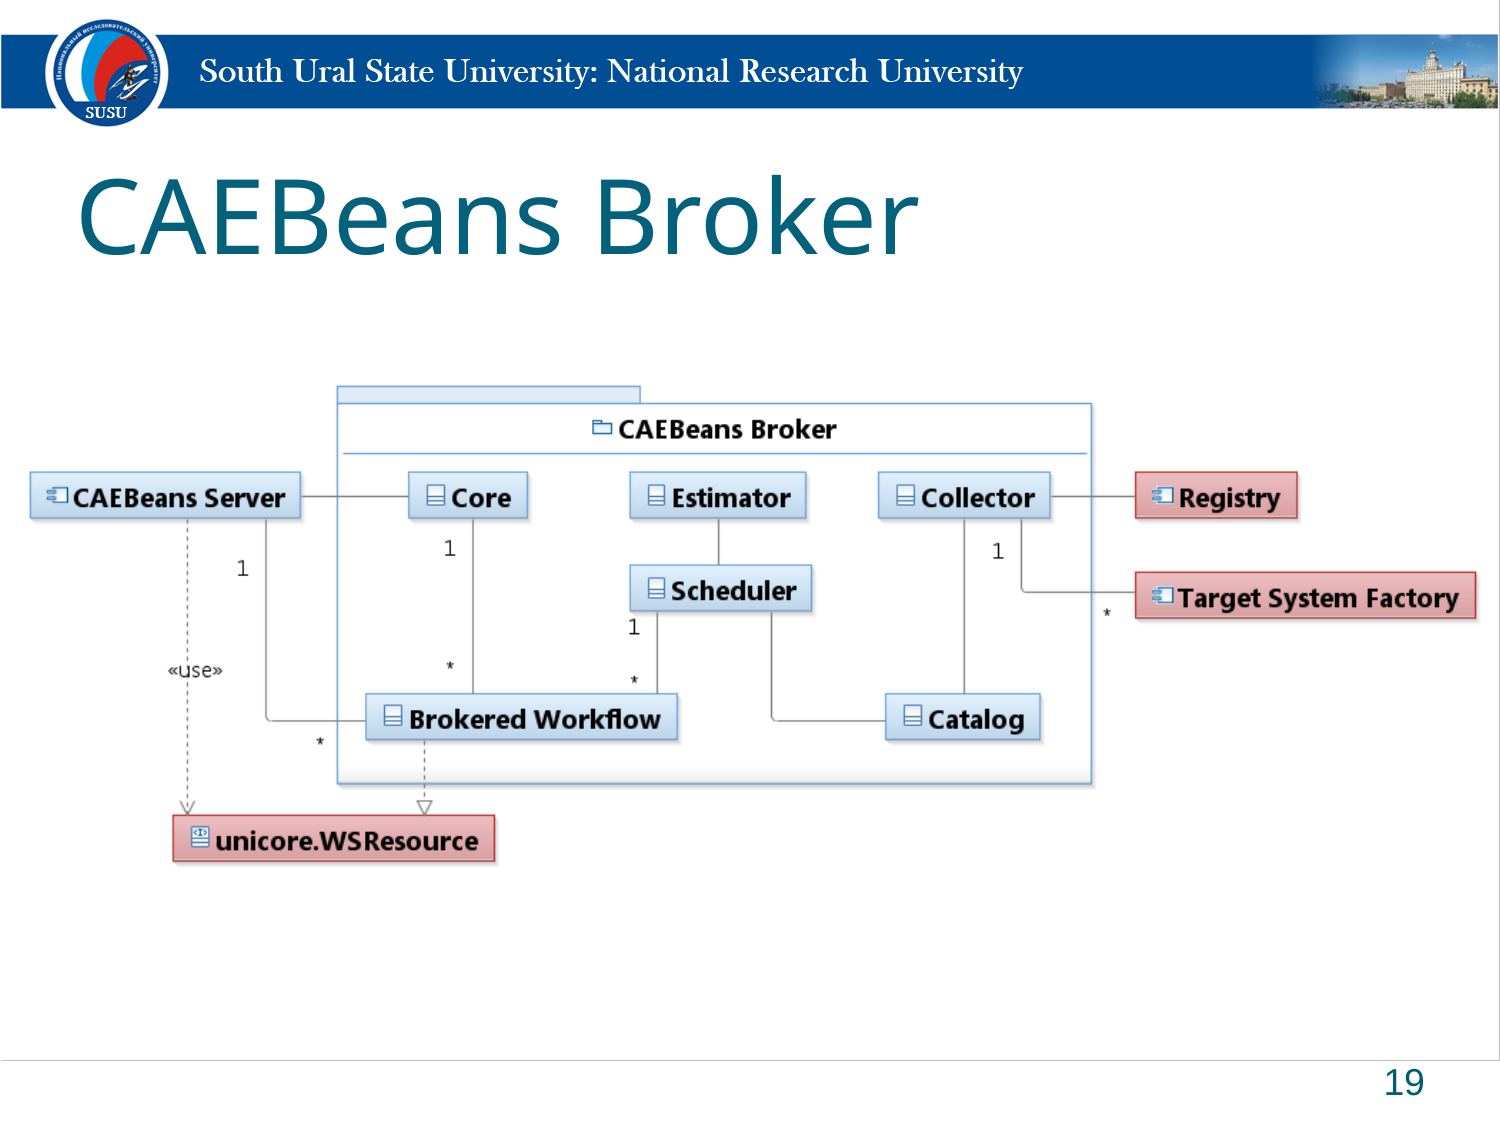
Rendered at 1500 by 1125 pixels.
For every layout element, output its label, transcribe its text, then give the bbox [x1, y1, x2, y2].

title CAEBeans Broker [74, 115, 1438, 304]
slide_number 19 [1299, 1042, 1425, 1103]
picture [0, 0, 1500, 1061]
